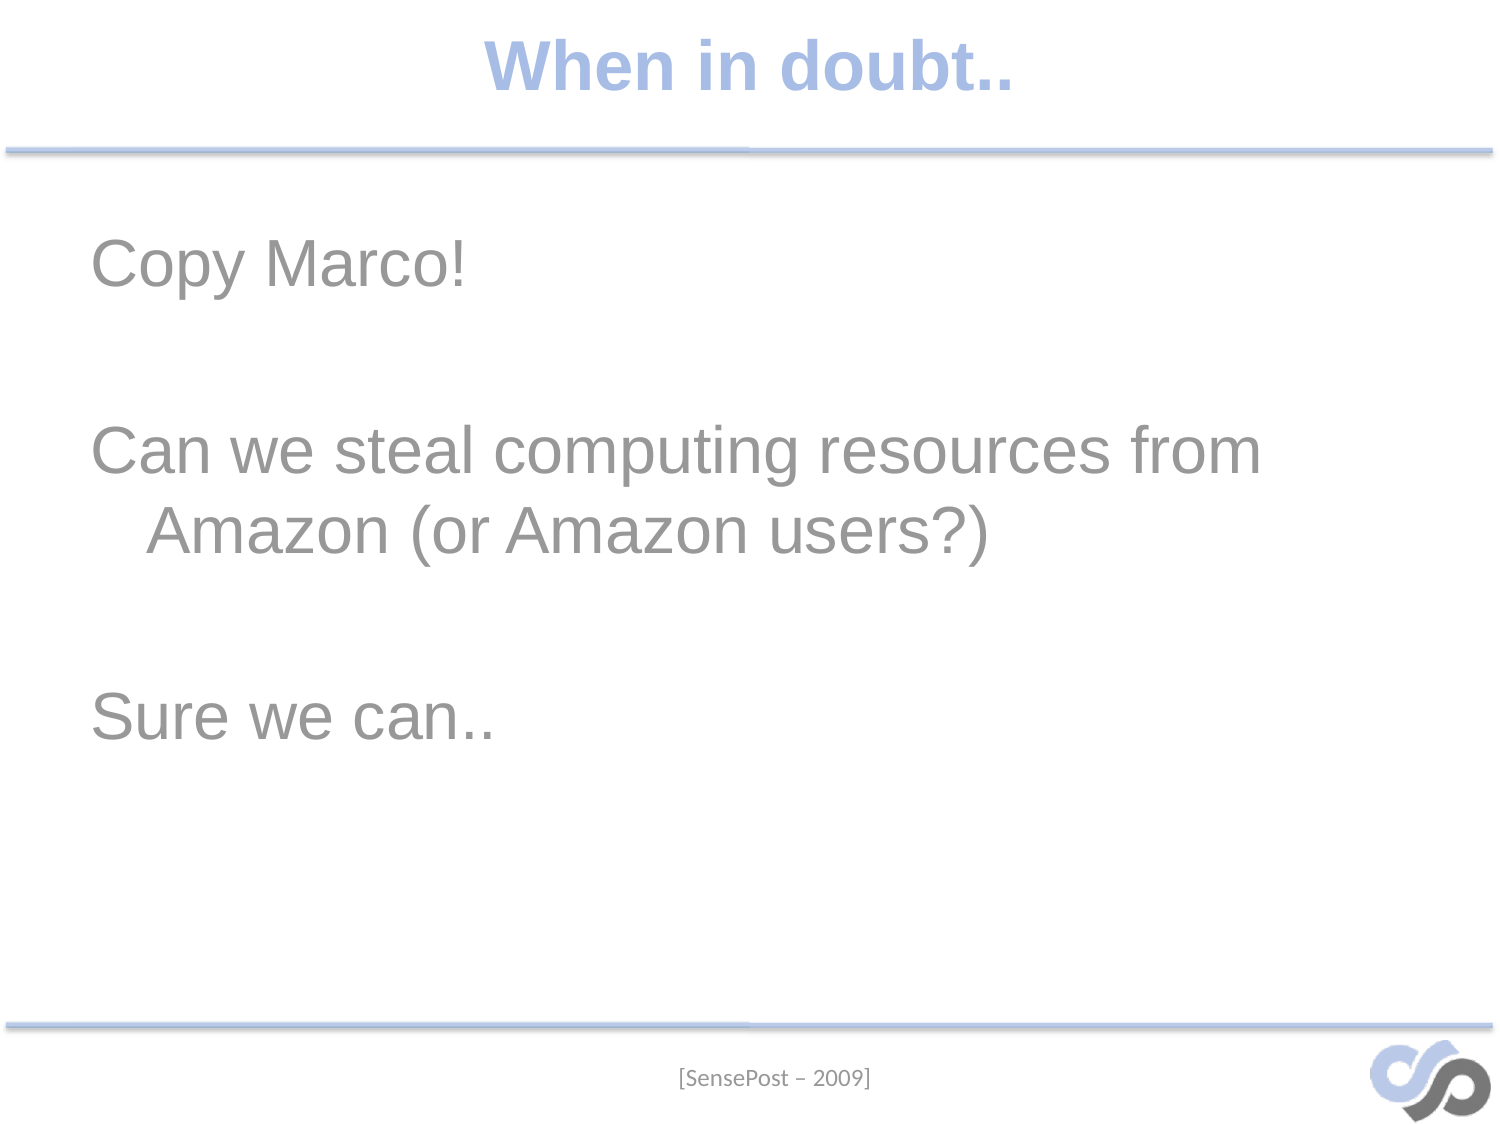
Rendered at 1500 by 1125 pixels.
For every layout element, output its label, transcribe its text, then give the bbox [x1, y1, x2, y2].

picture [0, 137, 1500, 165]
list Copy Marco! Can we steal computing resources from Amazon (or Amazon users?) Sure we can.. [75, 212, 1425, 1005]
picture [0, 1012, 1500, 1125]
title When in doubt.. [75, 12, 1425, 113]
